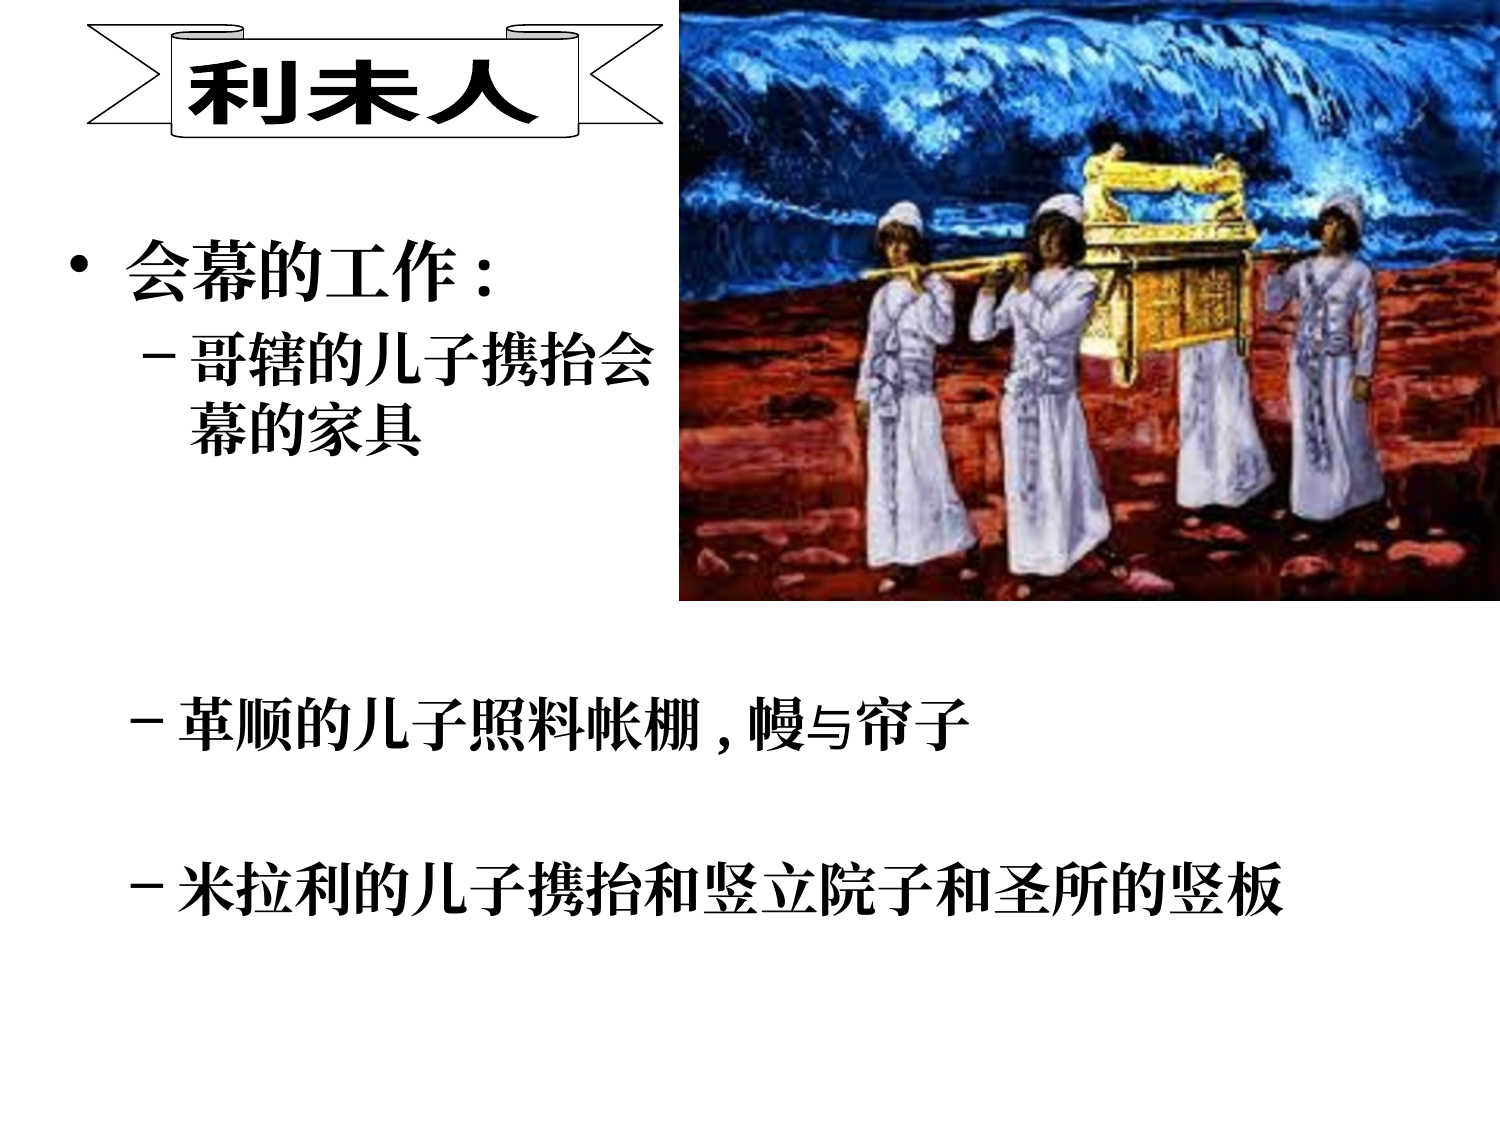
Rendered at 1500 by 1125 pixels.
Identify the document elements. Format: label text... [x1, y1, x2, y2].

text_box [87, 24, 663, 138]
text_box 革顺的儿子照料帐棚,幔与帘子 米拉利的儿子携抬和竖立院子和圣所的竖板 [41, 680, 1467, 1012]
picture [678, 0, 1500, 601]
text_box 会幕的工作: 哥辖的儿子携抬会幕的家具 [53, 231, 680, 610]
